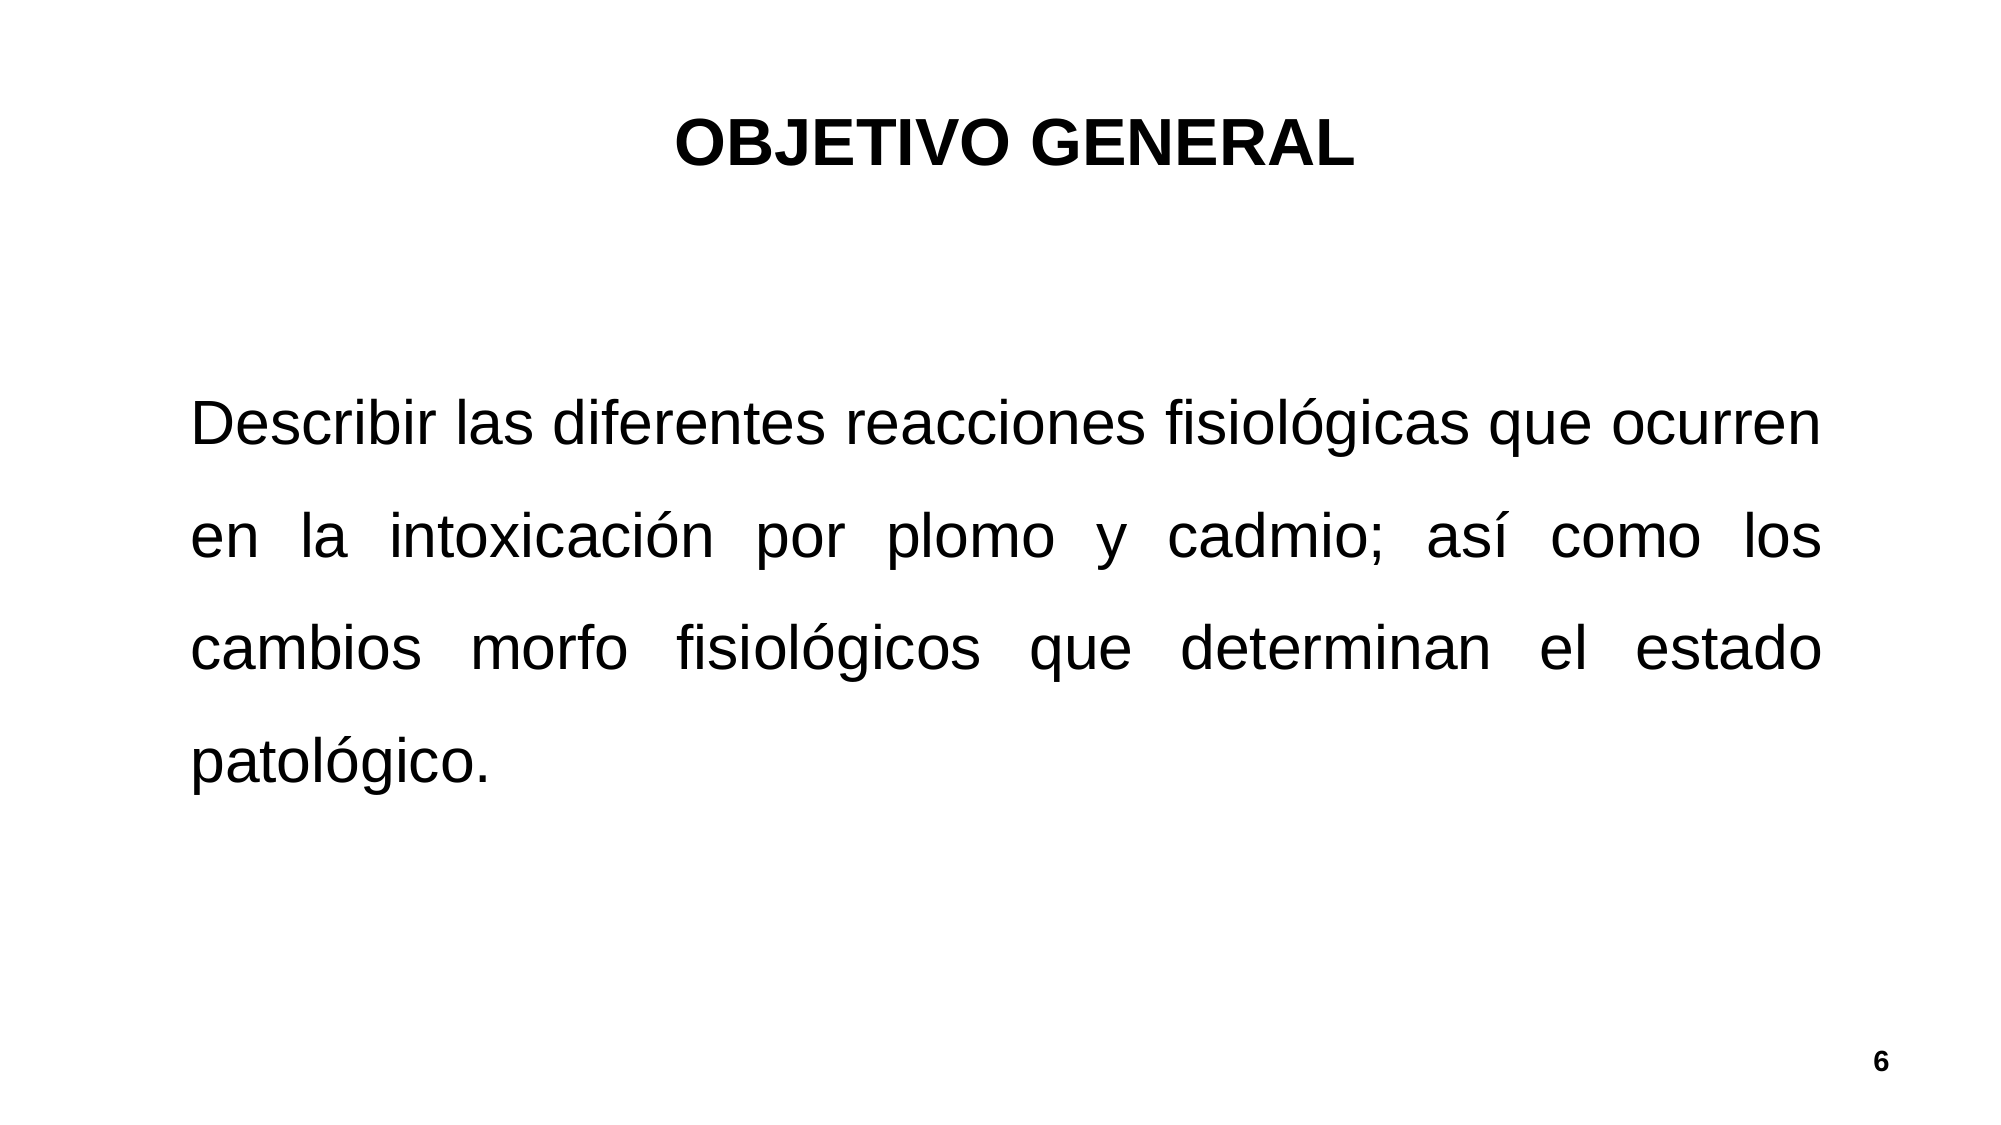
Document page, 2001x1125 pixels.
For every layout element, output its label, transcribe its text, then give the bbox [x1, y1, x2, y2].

title OBJETIVO GENERAL [221, 45, 1811, 233]
text_box 6 [1437, 1034, 1905, 1113]
list Describir las diferentes reacciones fisiológicas que ocurren en la intoxicación por plomo y cadmio; así como los cambios morfo fisiológicos que determinan el estado patológico. [175, 262, 1840, 1005]
